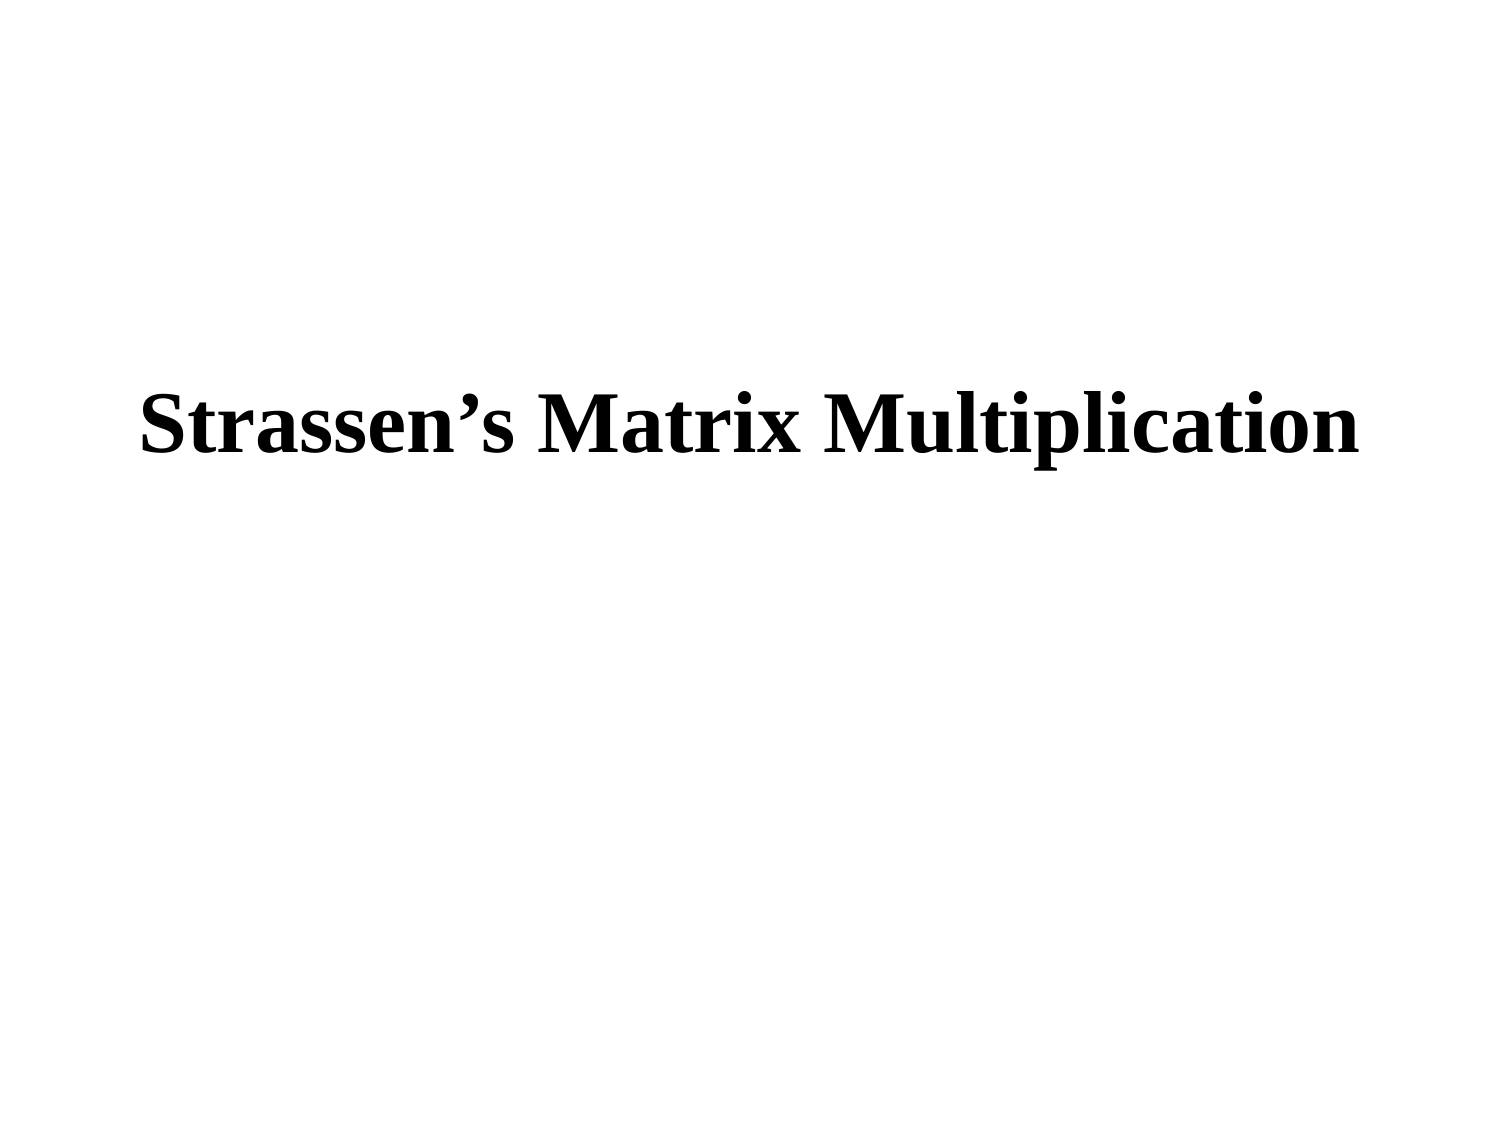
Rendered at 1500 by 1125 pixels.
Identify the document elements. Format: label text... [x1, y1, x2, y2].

title Strassen’s Matrix Multiplication [112, 349, 1388, 591]
